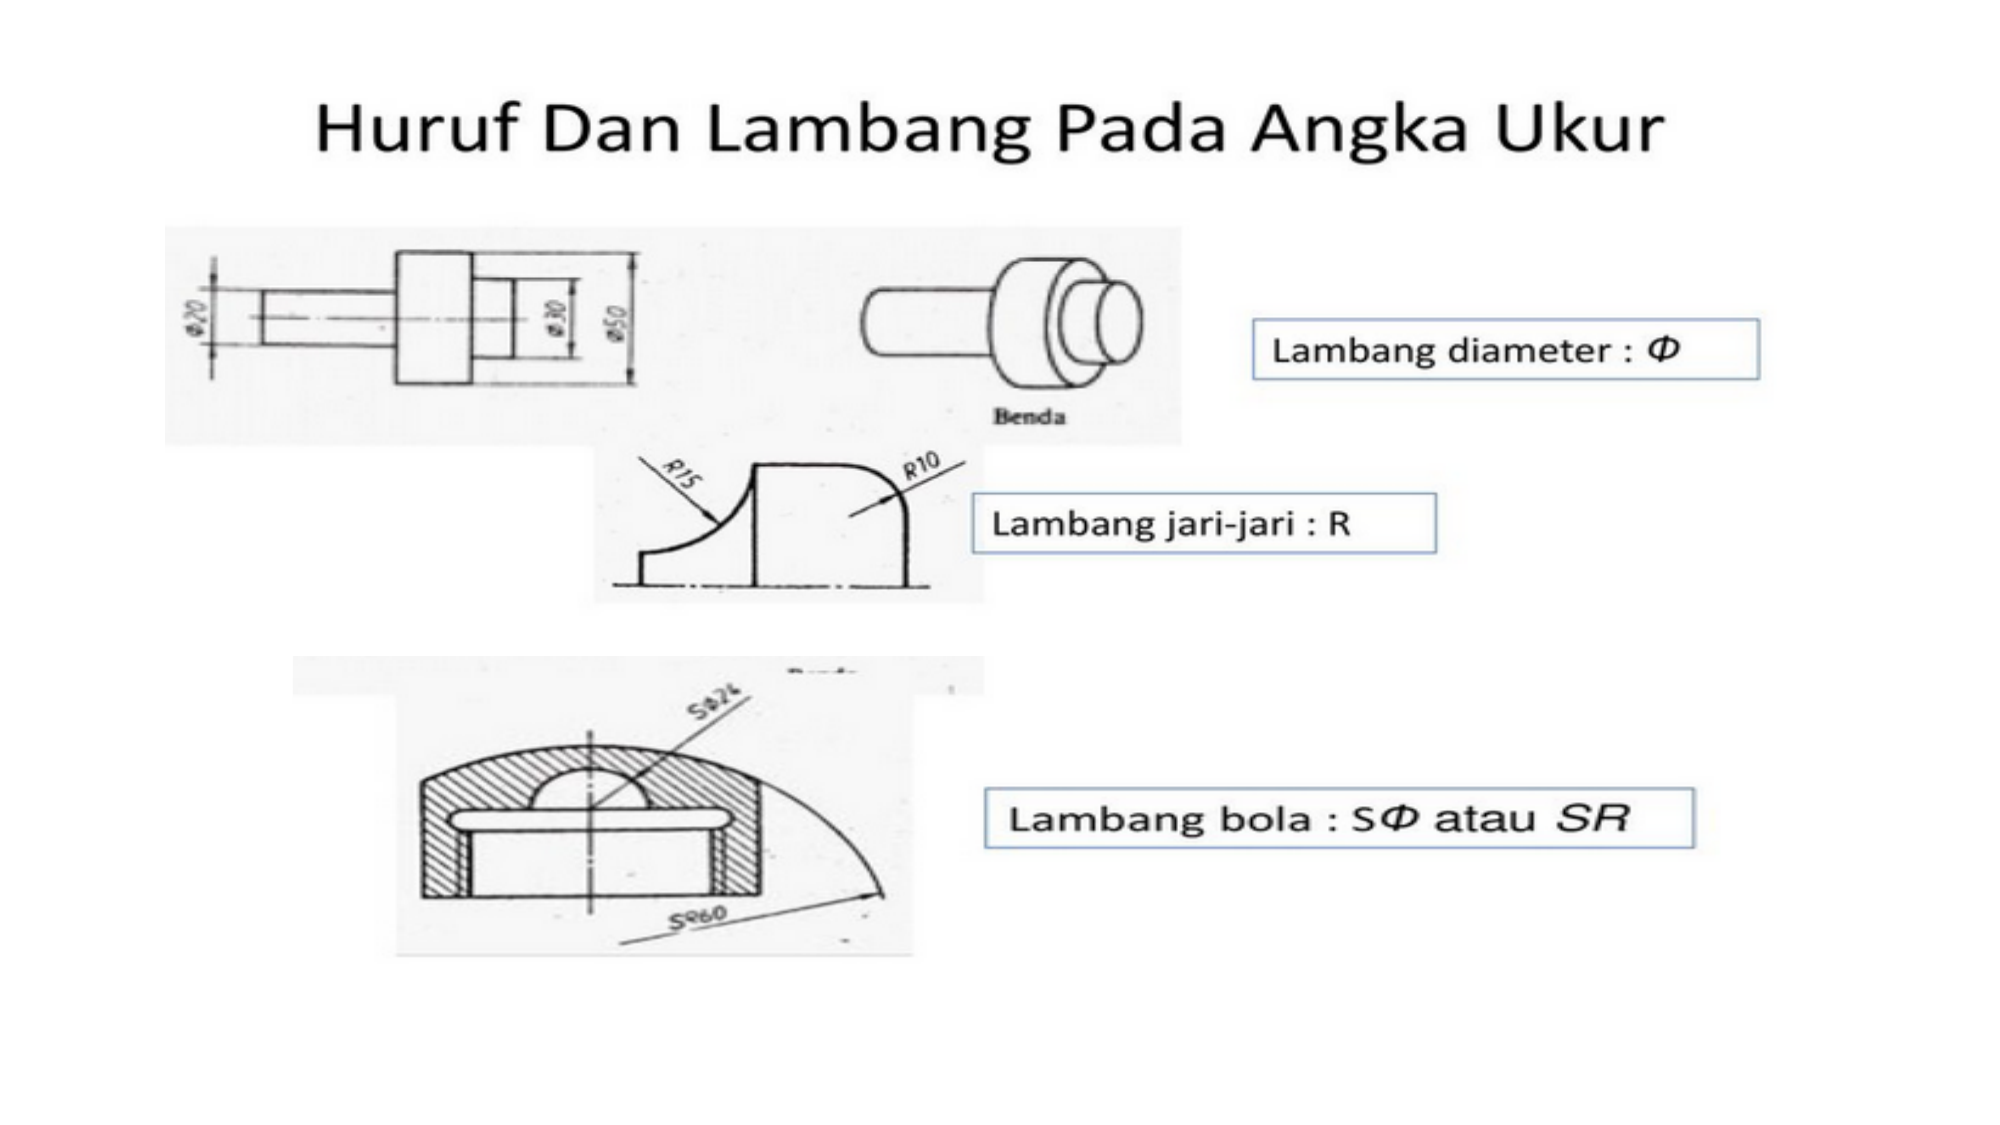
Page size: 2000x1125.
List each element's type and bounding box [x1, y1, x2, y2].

picture [292, 656, 1721, 969]
picture [164, 54, 1839, 630]
